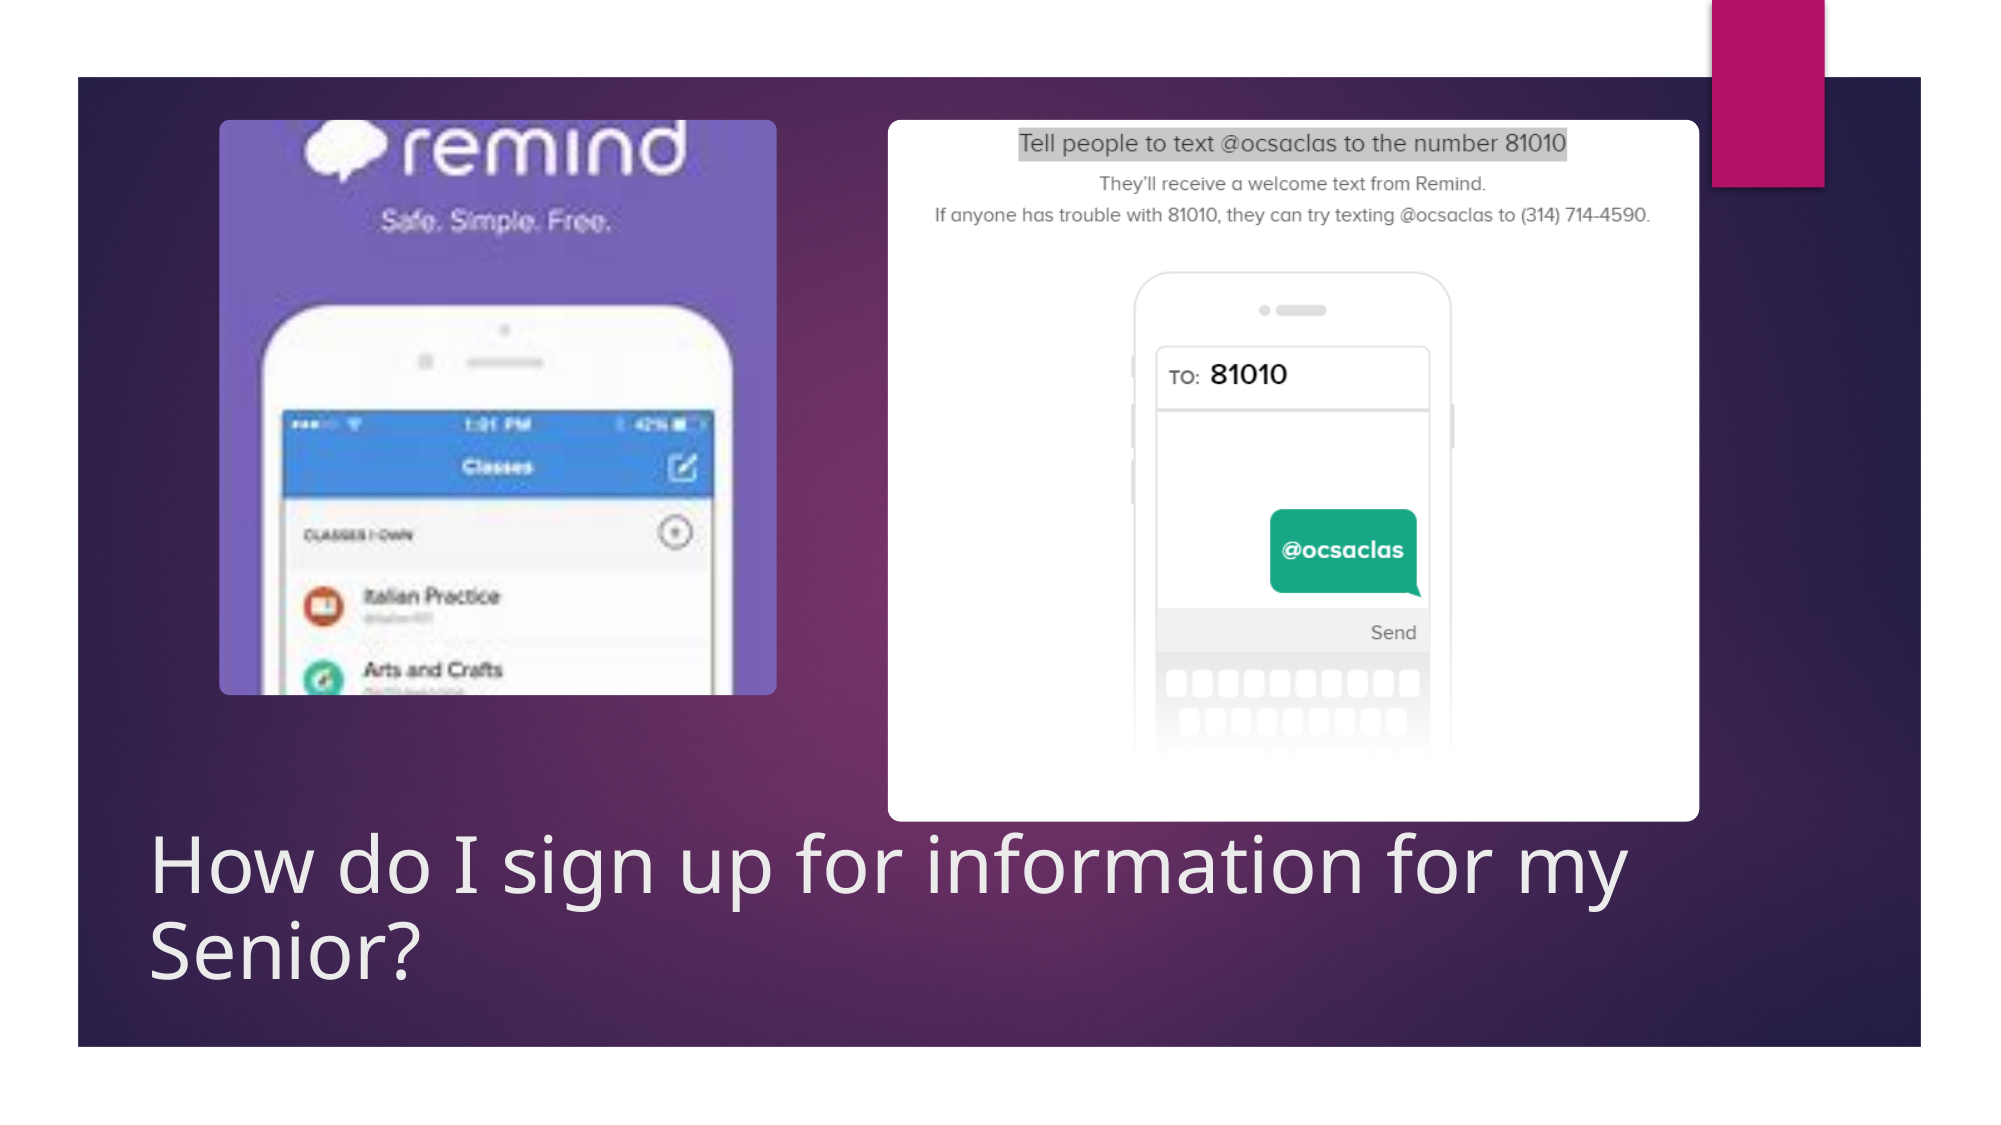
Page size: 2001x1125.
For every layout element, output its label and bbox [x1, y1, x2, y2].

list [219, 119, 777, 696]
text_box [0, 0, 2000, 1125]
picture [887, 119, 1700, 822]
